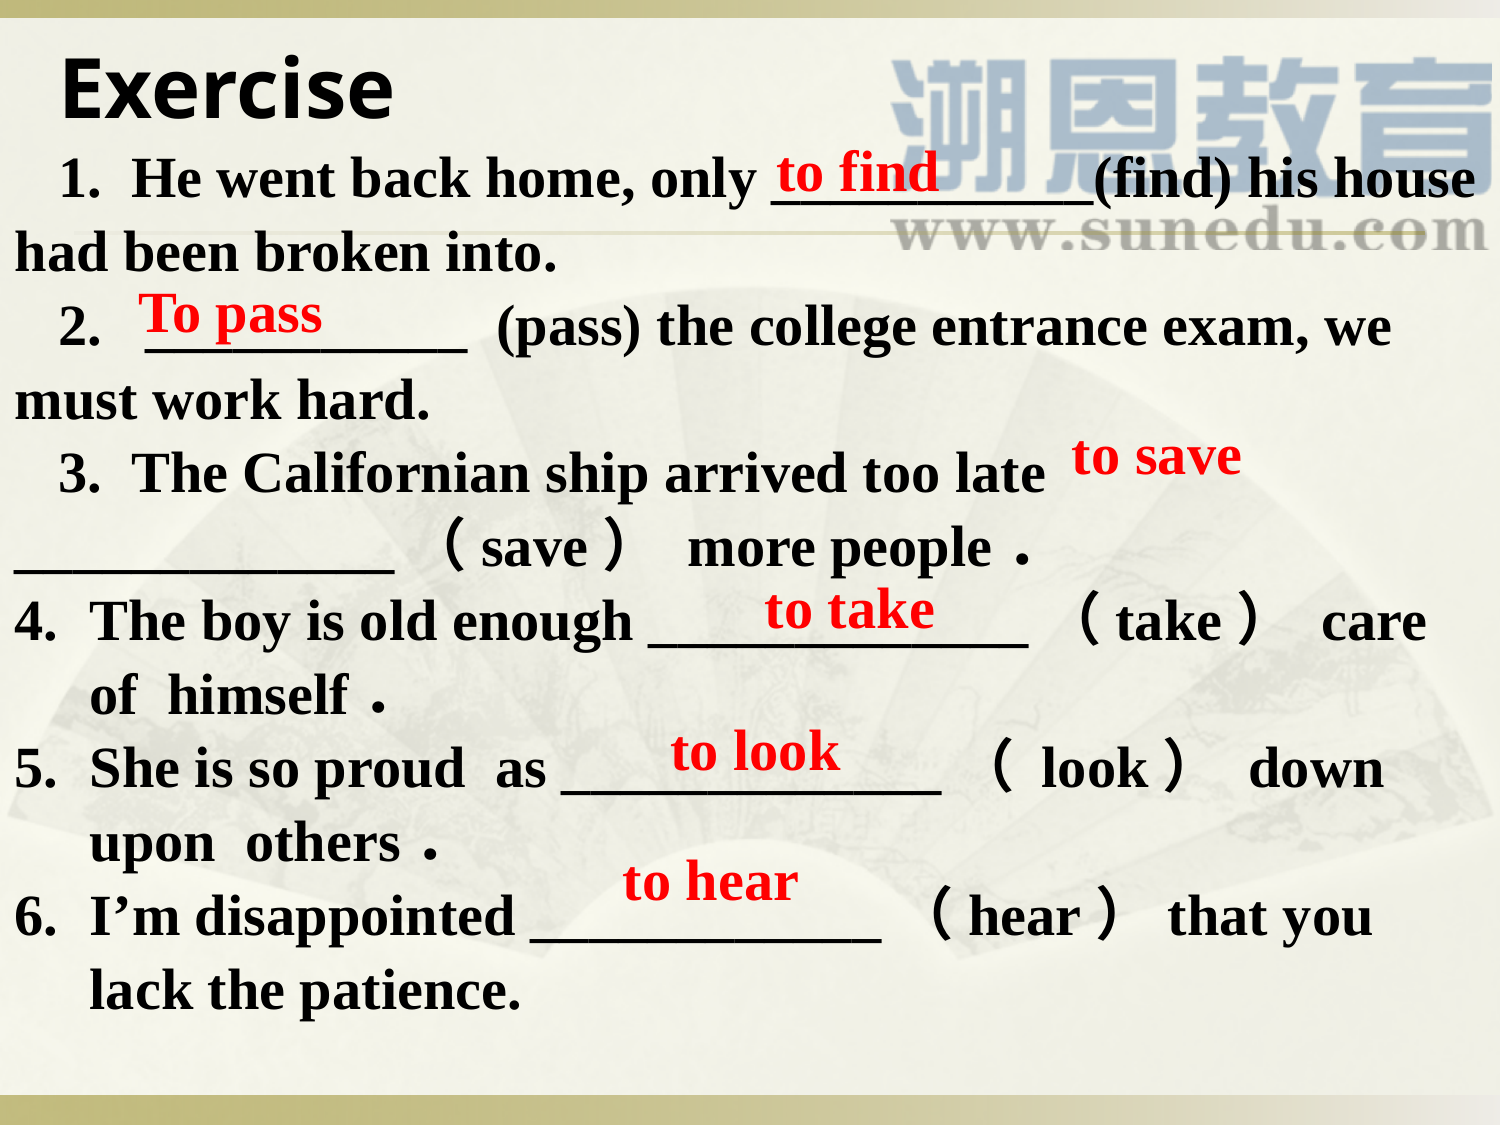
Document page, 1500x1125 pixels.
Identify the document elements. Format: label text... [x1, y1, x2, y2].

text_box to find [761, 125, 975, 211]
text_box To pass [123, 267, 420, 352]
text_box Exercise He went back home, only ___________(find) his house had been broken into. ___________ (pass) the college entrance exam, we must work hard. The Californian ship arrived too late _____________（save） more people． The boy is old enough _____________（take） care of himself． She is so proud as _____________（ look） down upon others． I’m disappointed ____________（hear）that you lack the patience. [0, 54, 1500, 1029]
text_box to hear [608, 834, 833, 919]
text_box to save [1057, 408, 1341, 494]
text_box to look [655, 704, 904, 789]
text_box to take [749, 562, 1010, 648]
